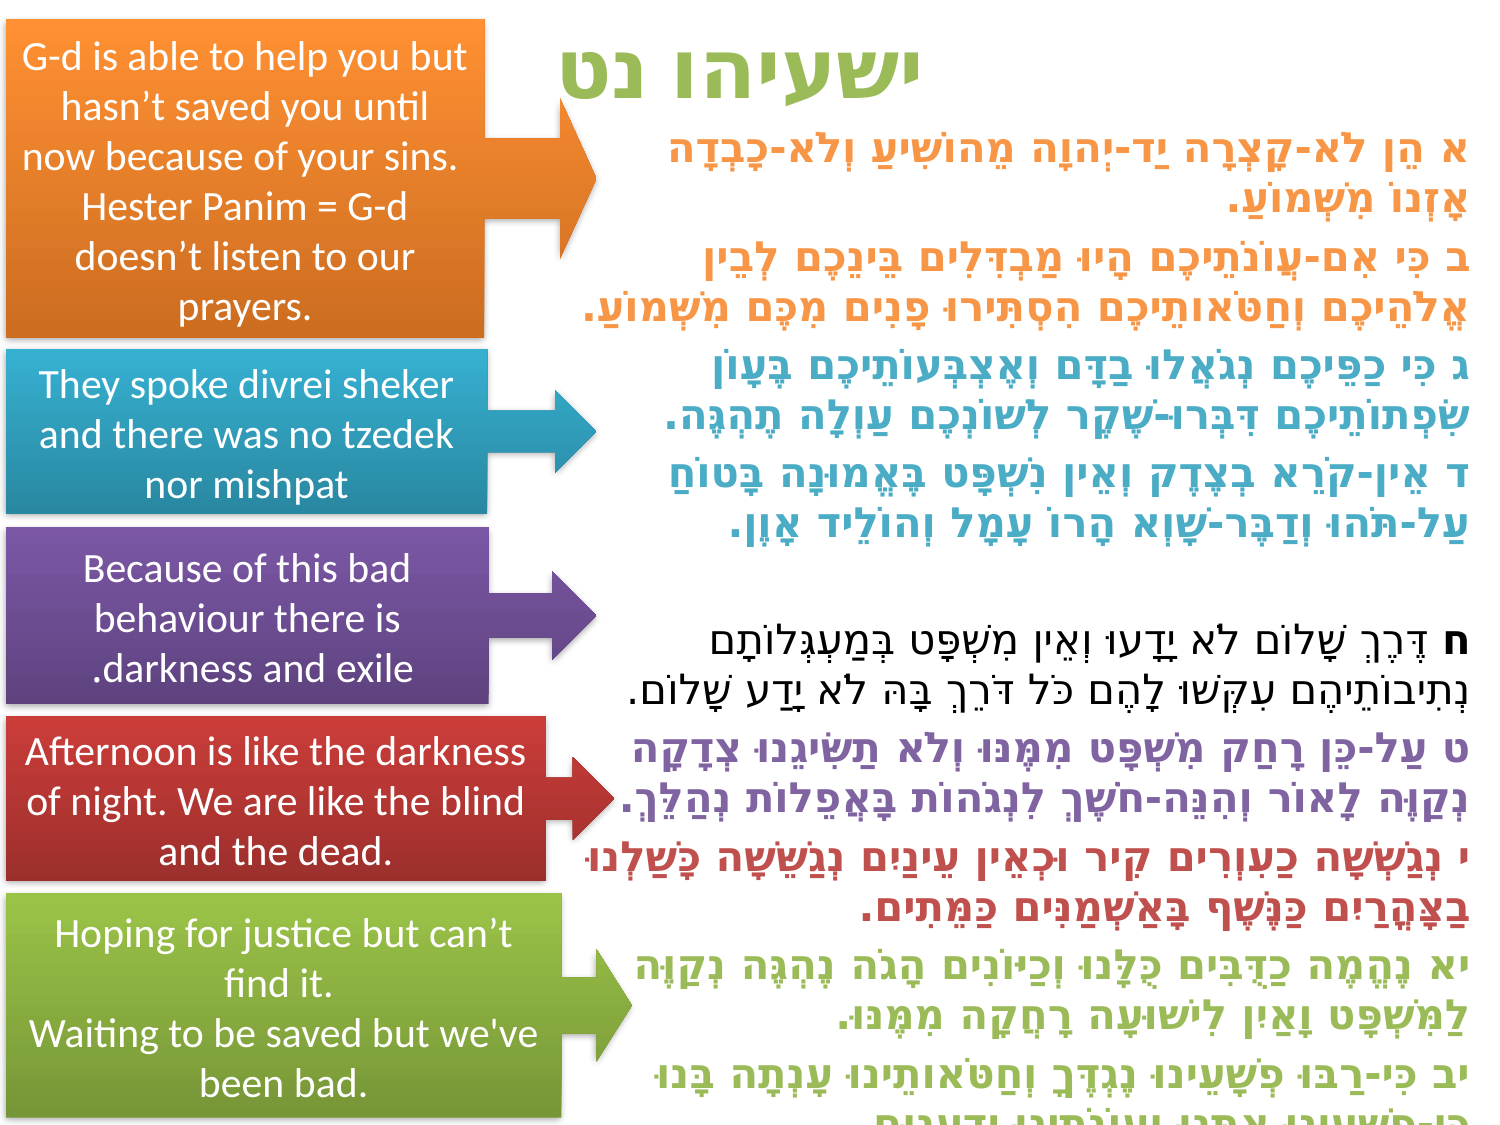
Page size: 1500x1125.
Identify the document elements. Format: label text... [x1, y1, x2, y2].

text_box G-d is able to help you but hasn’t saved you until now because of your sins. Hester Panim = G-d doesn’t listen to our prayers. [5, 19, 597, 339]
list א הֵן לֹא-קָצְרָה יַד-יְהוָה מֵהוֹשִׁיעַ וְלֹא-כָבְדָה אָזְנוֹ מִשְּׁמוֹעַ. ב כִּי אִם-עֲו‍ֹנֹתֵיכֶם הָיוּ מַבְדִּלִים בֵּינֵכֶם לְבֵין אֱלֹהֵיכֶם וְחַטֹּאותֵיכֶם הִסְתִּירוּ פָנִים מִכֶּם מִשְּׁמוֹעַ. ג כִּי כַפֵּיכֶם נְגֹאֲלוּ בַדָּם וְאֶצְבְּעוֹתֵיכֶם בֶּעָו‍ֹן שִׂפְתוֹתֵיכֶם דִּבְּרוּ-שֶׁקֶר לְשׁוֹנְכֶם עַוְלָה תֶהְגֶּה. ד אֵין-קֹרֵא בְצֶדֶק וְאֵין נִשְׁפָּט בֶּאֱמוּנָה בָּטוֹחַ עַל-תֹּהוּ וְדַבֶּר-שָׁוְא הָרוֹ עָמָל וְהוֹלֵיד אָוֶן. ח דֶּרֶךְ שָׁלוֹם לֹא יָדָעוּ וְאֵין מִשְׁפָּט בְּמַעְגְּלוֹתָם נְתִיבוֹתֵיהֶם עִקְּשׁוּ לָהֶם כֹּל דֹּרֵךְ בָּהּ לֹא יָדַע שָׁלוֹם. ט עַל-כֵּן רָחַק מִשְׁפָּט מִמֶּנּוּ וְלֹא תַשִּׂיגֵנוּ צְדָקָה נְקַוֶּה לָאוֹר וְהִנֵּה-חֹשֶׁךְ לִנְגֹהוֹת בָּאֲפֵלוֹת נְהַלֵּךְ. י נְגַשְׁשָׁה כַעִוְרִים קִיר וּכְאֵין עֵינַיִם נְגַשֵּׁשָׁה כָּשַׁלְנוּ בַצָּהֳרַיִם כַּנֶּשֶׁף בָּאַשְׁמַנִּים כַּמֵּתִים. יא נֶהֱמֶה כַדֻּבִּים כֻּלָּנוּ וְכַיּוֹנִים הָגֹה נֶהְגֶּה נְקַוֶּה לַמִּשְׁפָּט וָאַיִן לִישׁוּעָה רָחֲקָה מִמֶּנּוּ. יב כִּי-רַבּוּ פְשָׁעֵינוּ נֶגְדֶּךָ וְחַטֹּאותֵינוּ עָנְתָה בָּנוּ כִּי-פְשָׁעֵינוּ אִתָּנוּ וַעֲו‍ֹנֹתֵינוּ יְדַעֲנוּם. [561, 113, 1486, 1083]
text_box Afternoon is like the darkness of night. We are like the blind and the dead. [5, 715, 615, 882]
text_box They spoke divrei sheker and there was no tzedek nor mishpat [5, 348, 597, 515]
title ישעיהו נט [64, 0, 1415, 136]
text_box Hoping for justice but can’t find it. Waiting to be saved but we've been bad. [5, 893, 632, 1118]
text_box Because of this bad behaviour there is darkness and exile. [5, 527, 597, 705]
